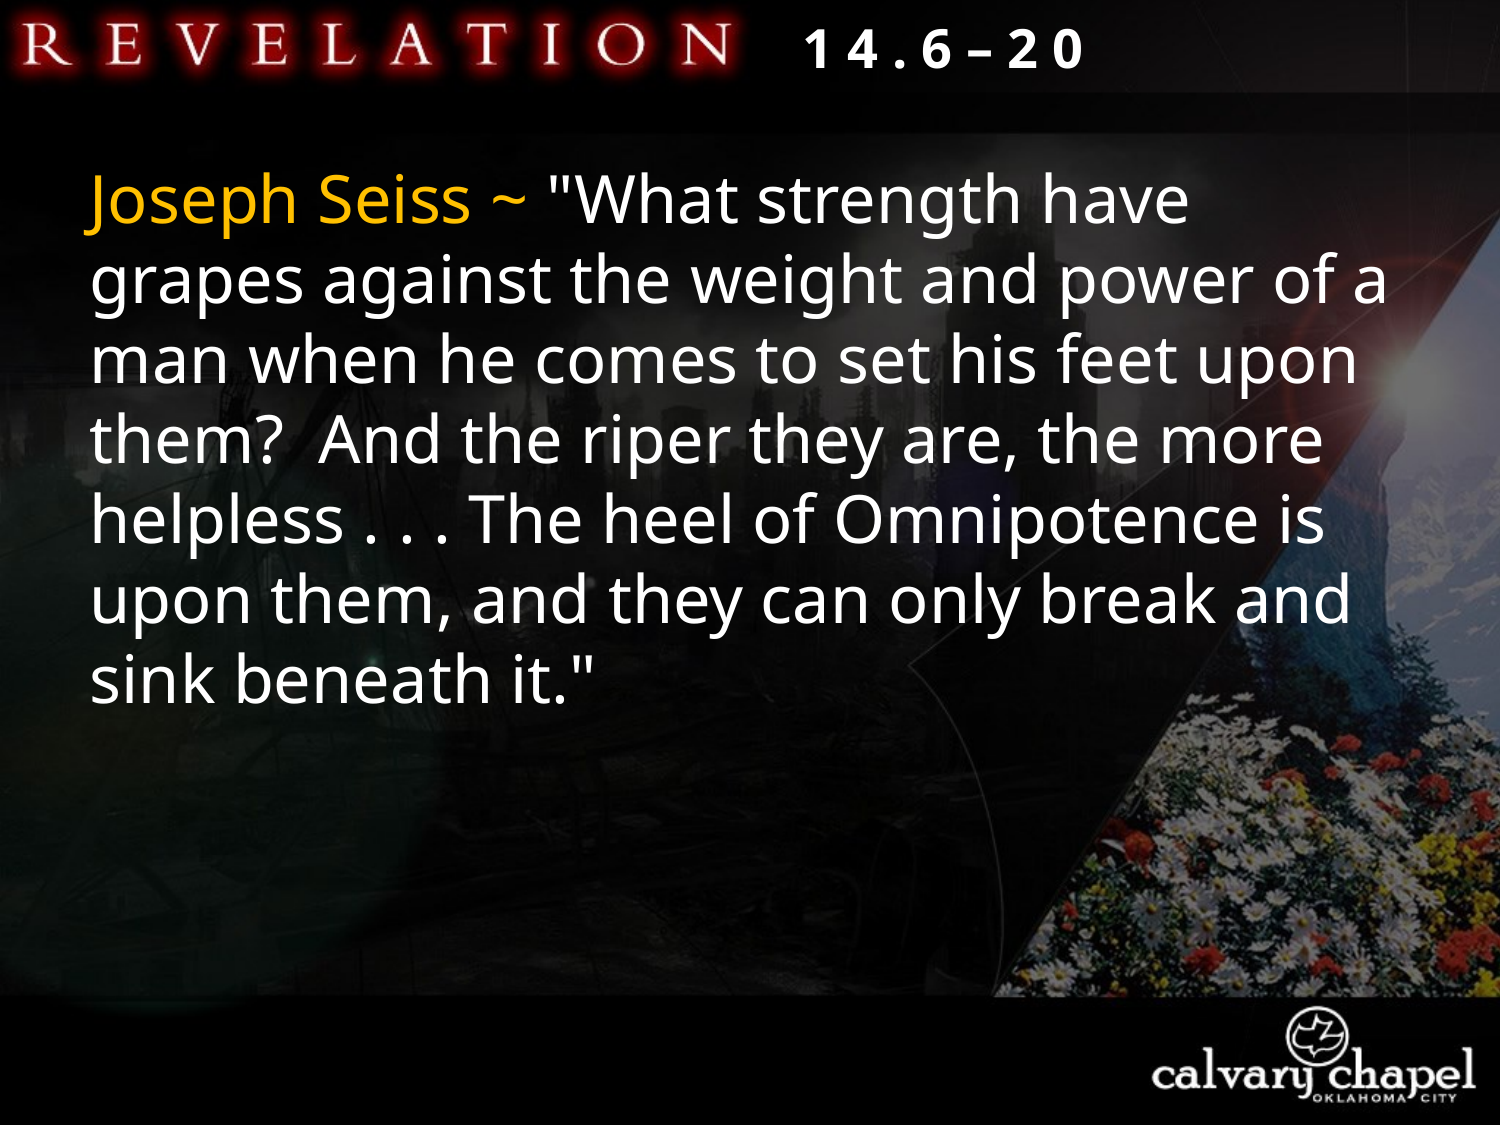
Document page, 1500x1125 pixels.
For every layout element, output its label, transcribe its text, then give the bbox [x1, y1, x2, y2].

text_box Joseph Seiss ~ "What strength have grapes against the weight and power of a man when he comes to set his feet upon them? And the riper they are, the more helpless . . . The heel of Omnipotence is upon them, and they can only break and sink beneath it." [74, 149, 1425, 725]
text_box 1 4 . 6 – 2 0 [787, 7, 1430, 87]
picture [0, 0, 1500, 1125]
